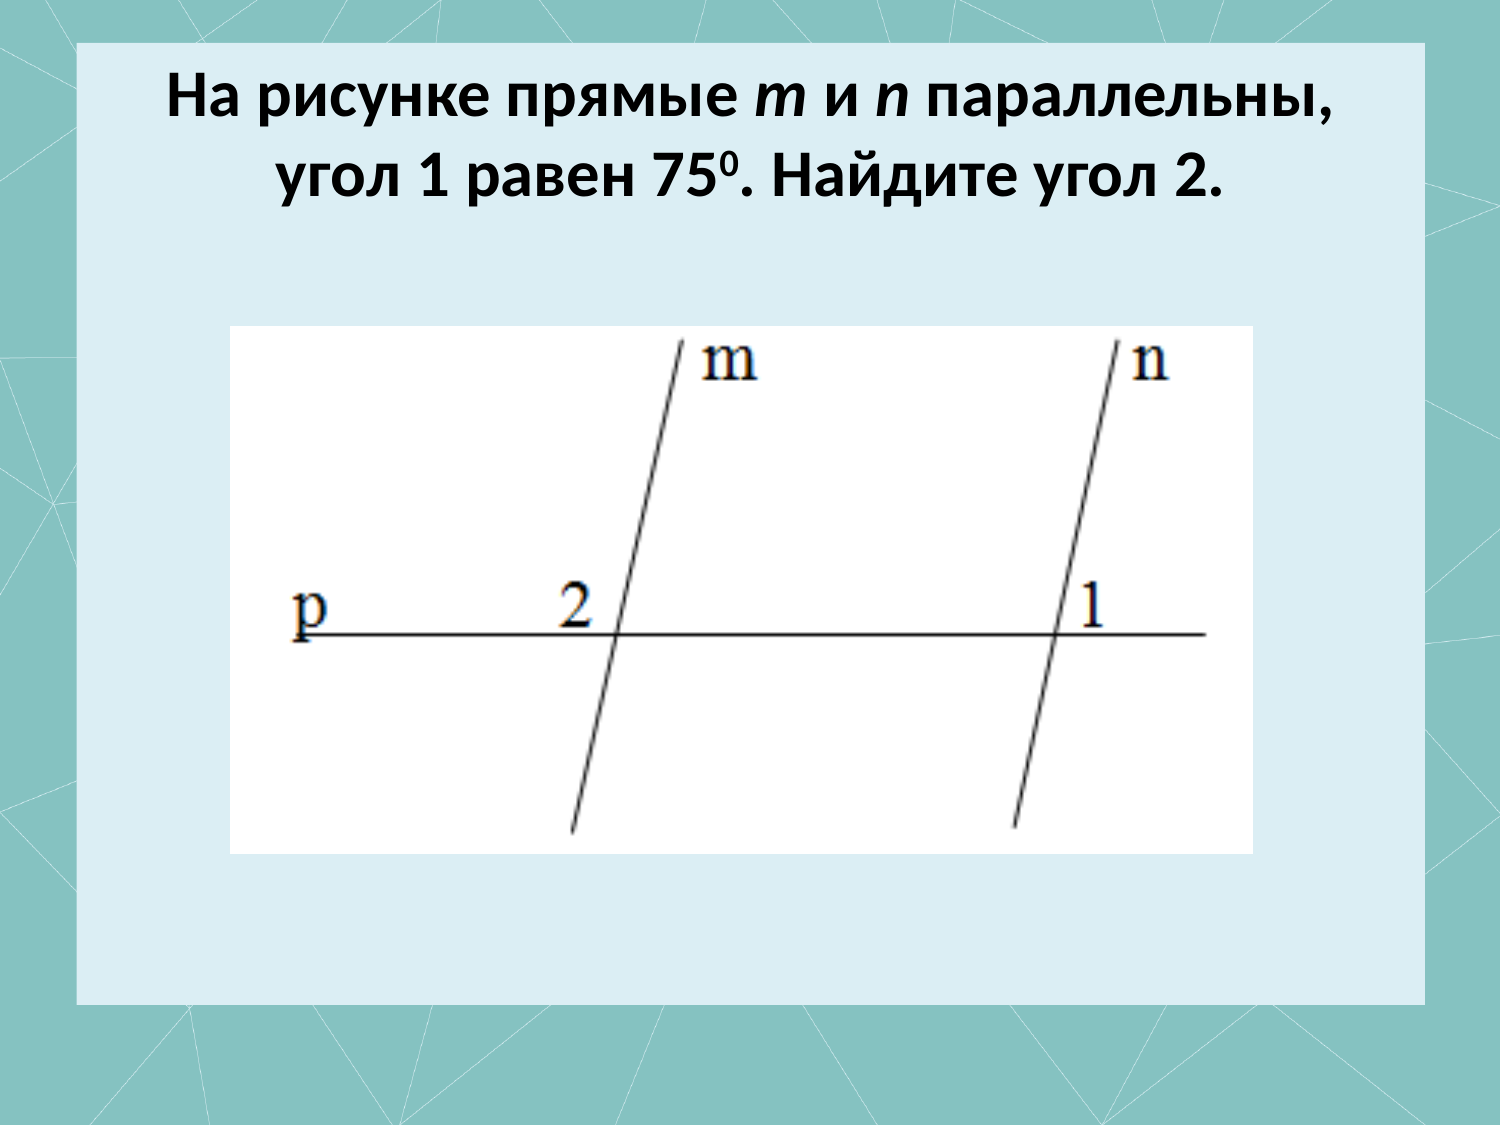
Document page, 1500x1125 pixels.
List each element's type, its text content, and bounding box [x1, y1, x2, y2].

list На рисунке прямые m и n параллельны, угол 1 равен 750. Найдите угол 2. [76, 42, 1425, 1005]
picture [0, 0, 1500, 1125]
